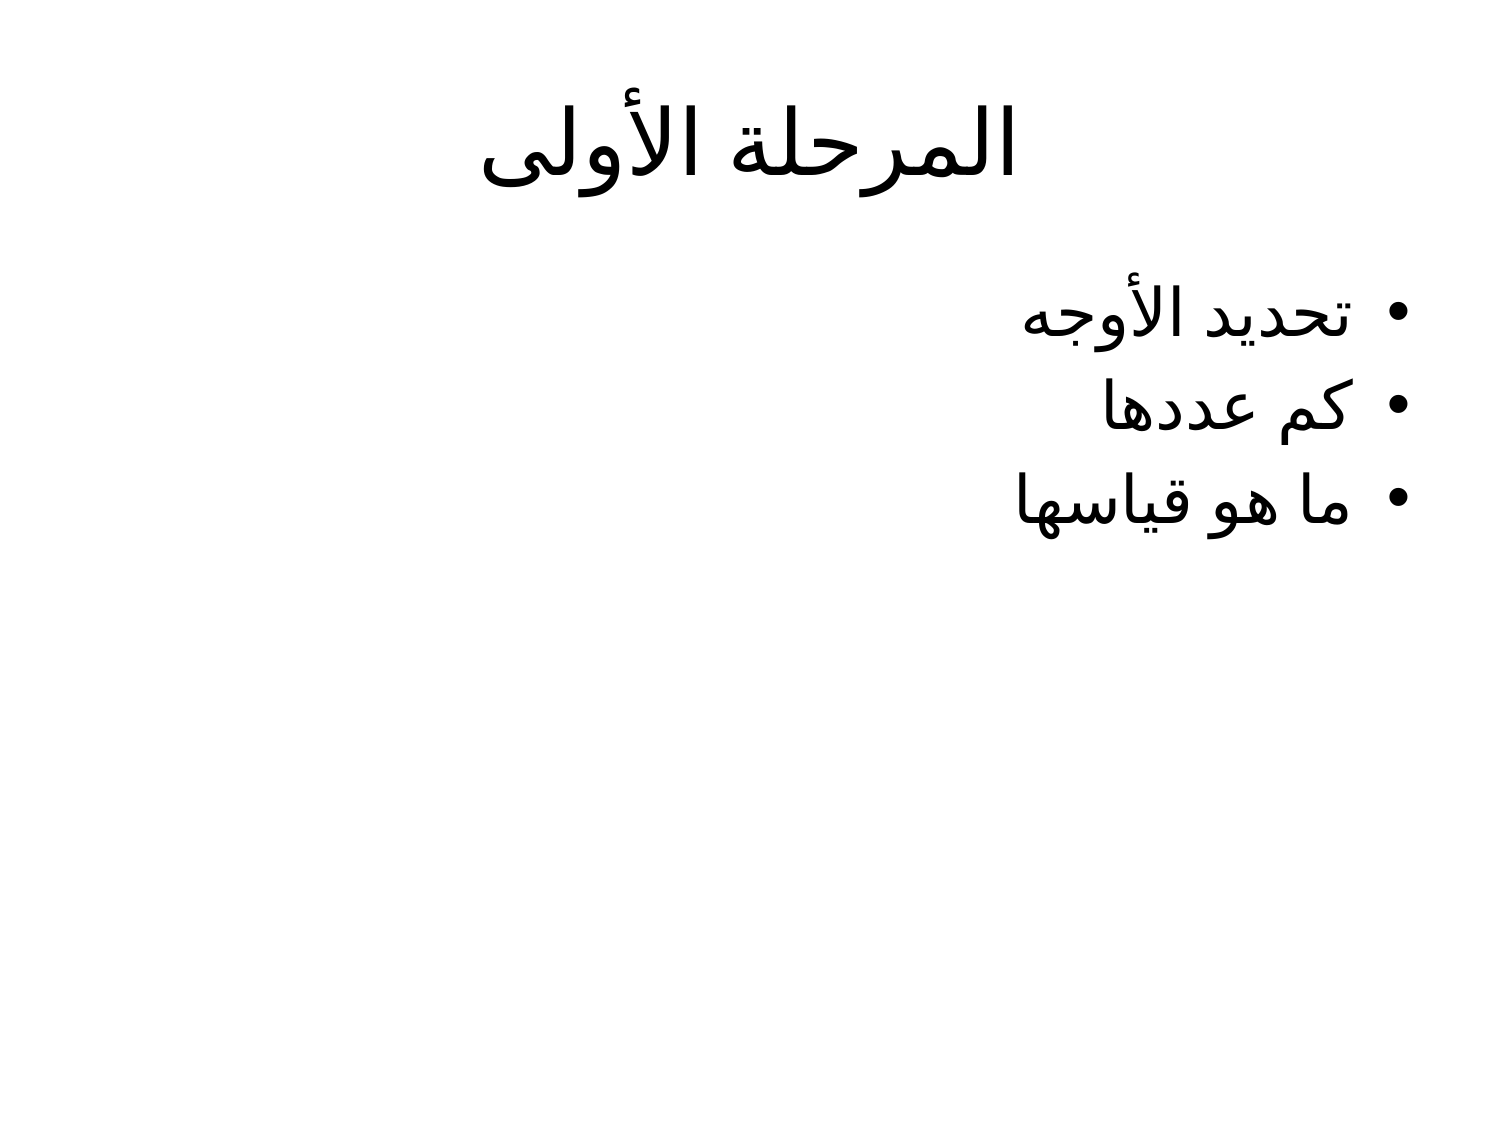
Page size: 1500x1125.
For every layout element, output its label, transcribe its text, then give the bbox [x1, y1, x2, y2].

title المرحلة الأولى [75, 45, 1425, 233]
list تحديد الأوجه كم عددها ما هو قياسها [75, 262, 1425, 1005]
